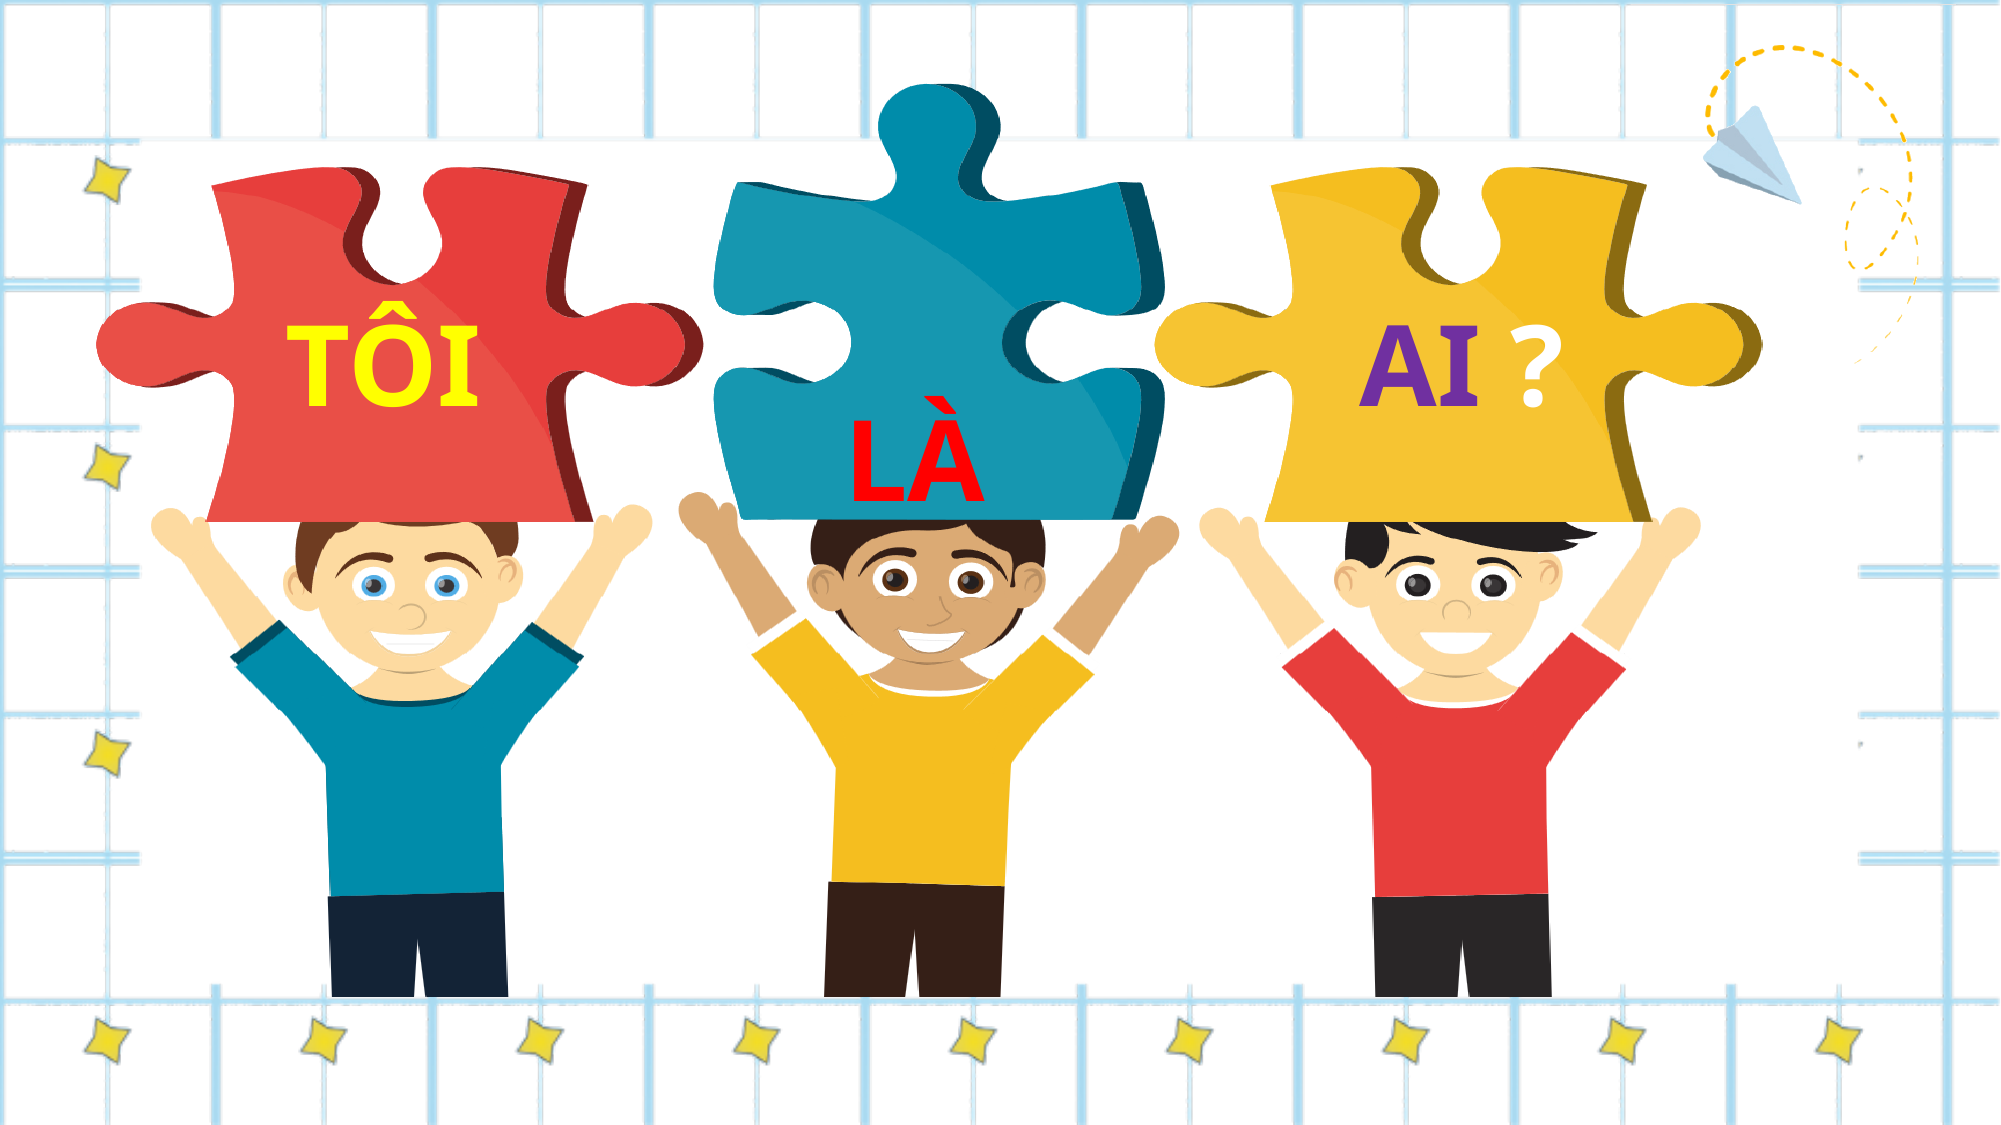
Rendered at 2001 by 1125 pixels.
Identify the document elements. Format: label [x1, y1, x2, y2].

text_box [96, 81, 1764, 997]
picture [0, 0, 1997, 1123]
